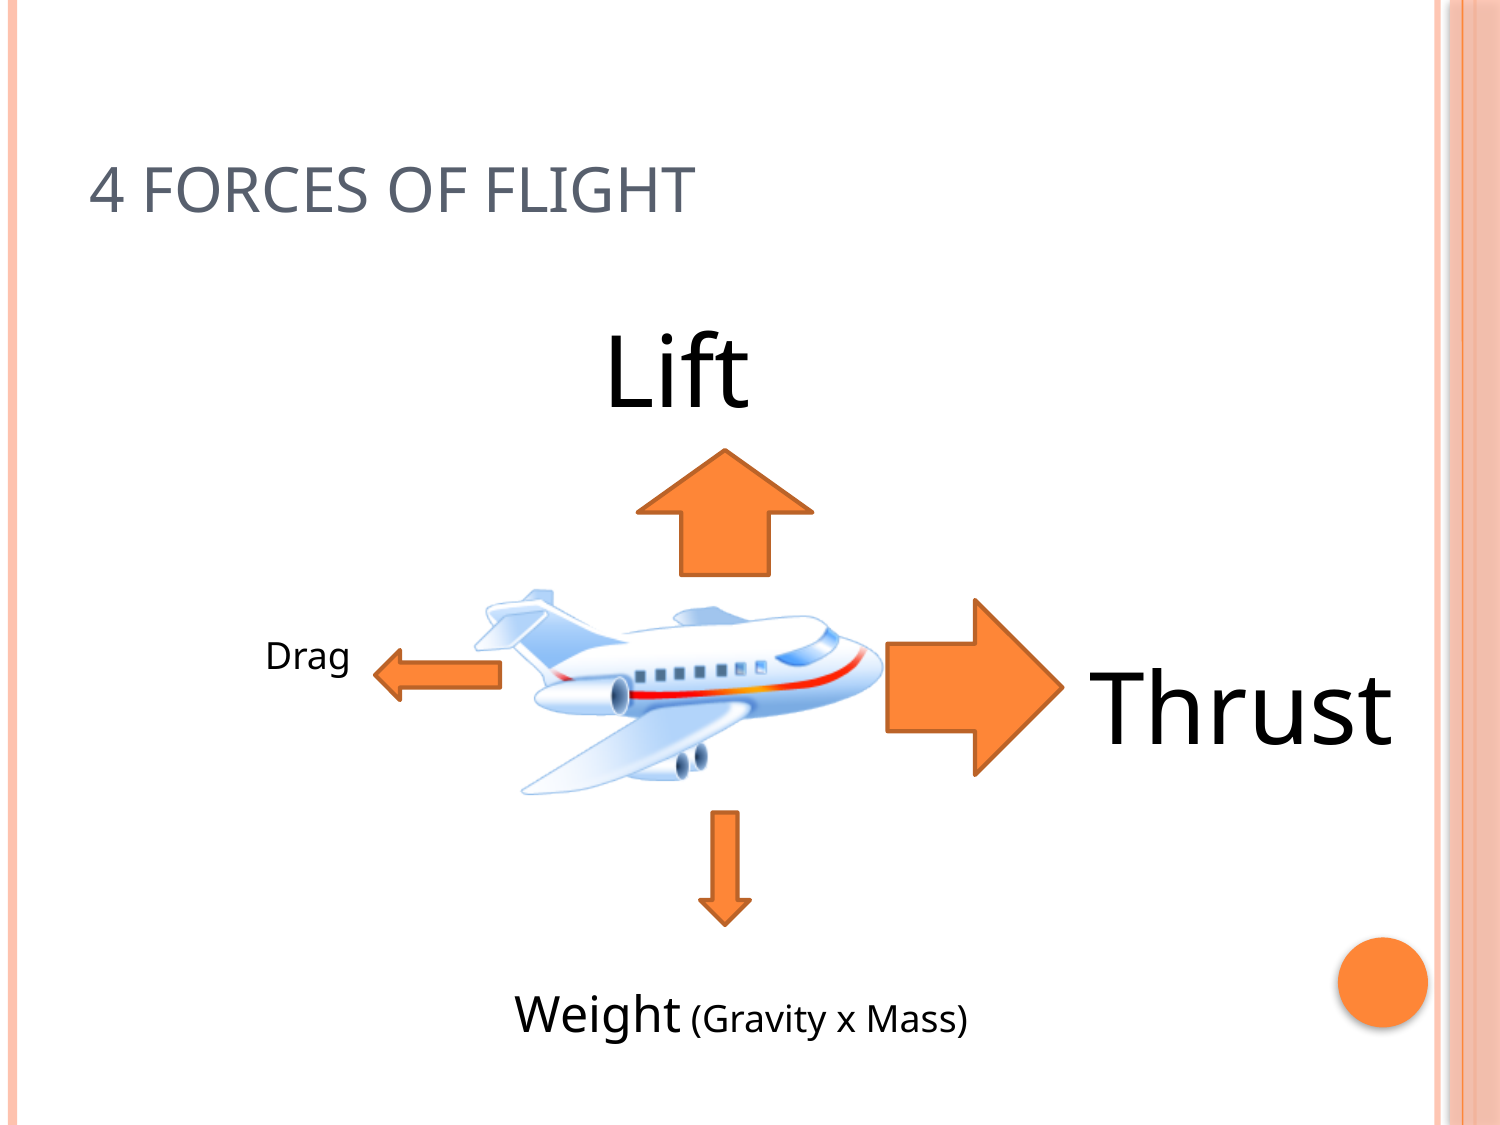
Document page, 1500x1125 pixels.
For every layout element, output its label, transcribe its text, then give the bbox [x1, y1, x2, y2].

text_box Lift [587, 299, 863, 434]
text_box Weight (Gravity x Mass) [499, 974, 1313, 1050]
text_box Drag [249, 624, 375, 685]
text_box [698, 897, 752, 928]
text_box [375, 648, 456, 702]
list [461, 436, 913, 888]
text_box [919, 598, 1065, 777]
text_box Thrust [1074, 637, 1463, 773]
title 4 Forces of flight [75, 45, 1300, 233]
